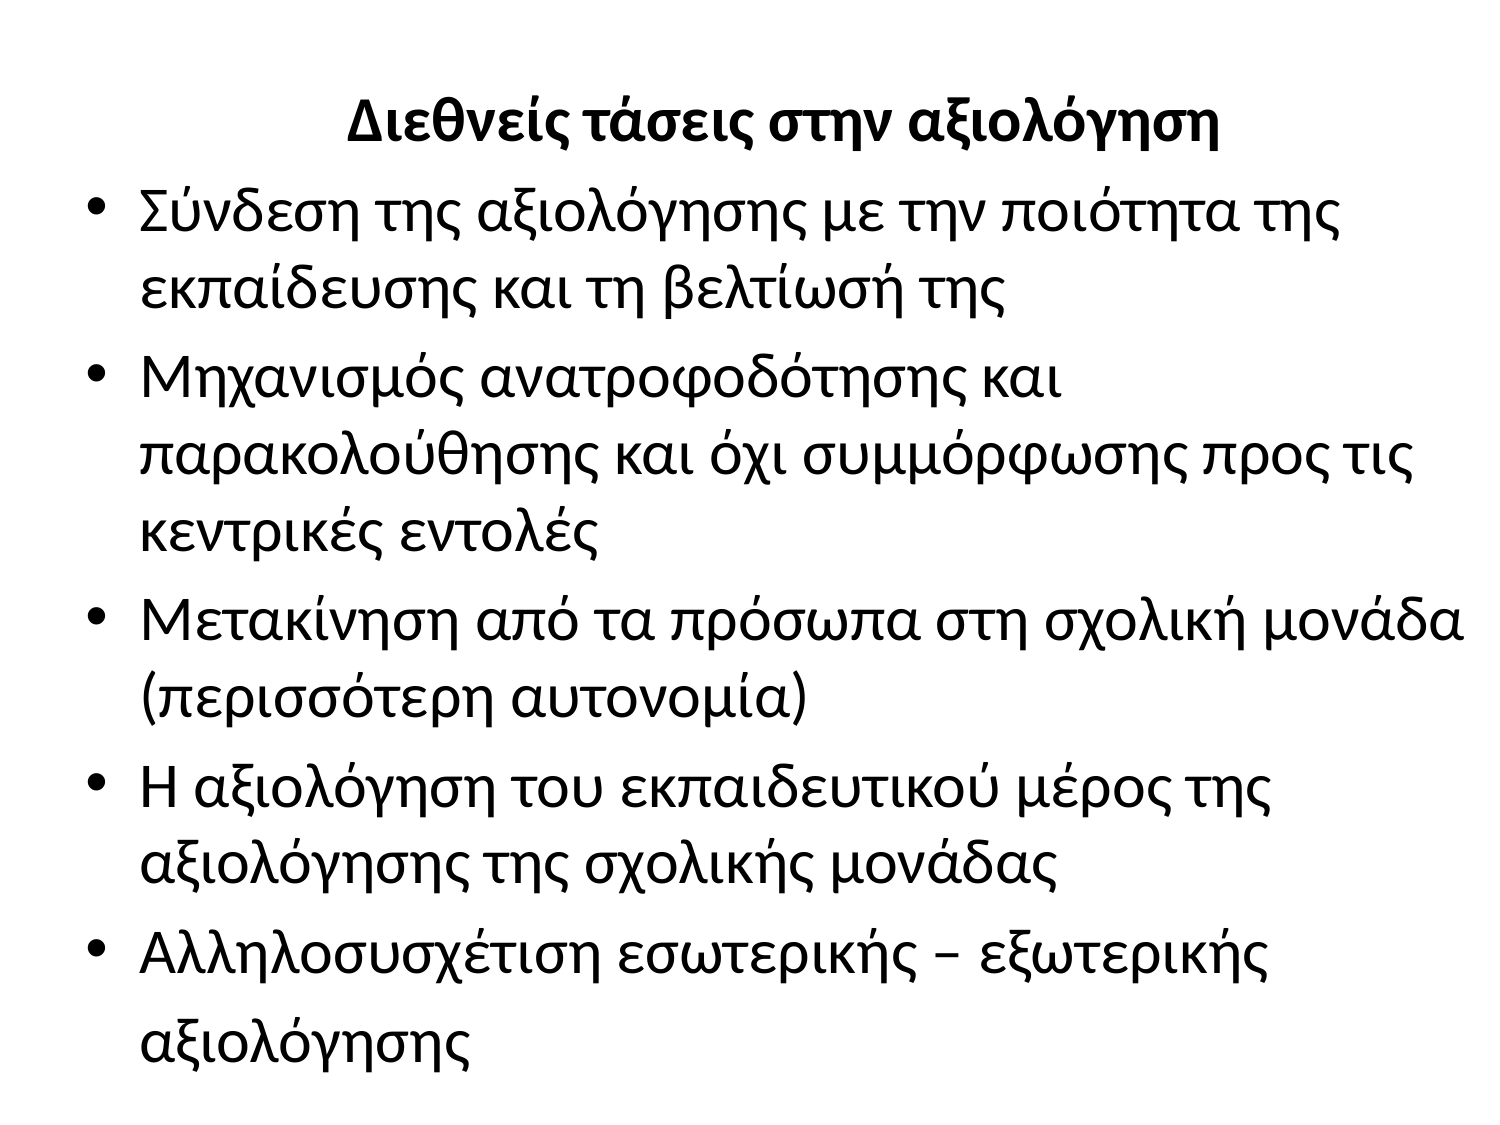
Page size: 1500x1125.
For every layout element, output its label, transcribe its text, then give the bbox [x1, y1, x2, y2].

list Διεθνείς τάσεις στην αξιολόγηση Σύνδεση της αξιολόγησης με την ποιότητα της εκπαίδευσης και τη βελτίωσή της Μηχανισμός ανατροφοδότησης και παρακολούθησης και όχι συμμόρφωσης προς τις κεντρικές εντολές Μετακίνηση από τα πρόσωπα στη σχολική μονάδα (περισσότερη αυτονομία) Η αξιολόγηση του εκπαιδευτικού μέρος της αξιολόγησης της σχολικής μονάδας Αλληλοσυσχέτιση εσωτερικής – εξωτερικής αξιολόγησης [70, 70, 1500, 1090]
